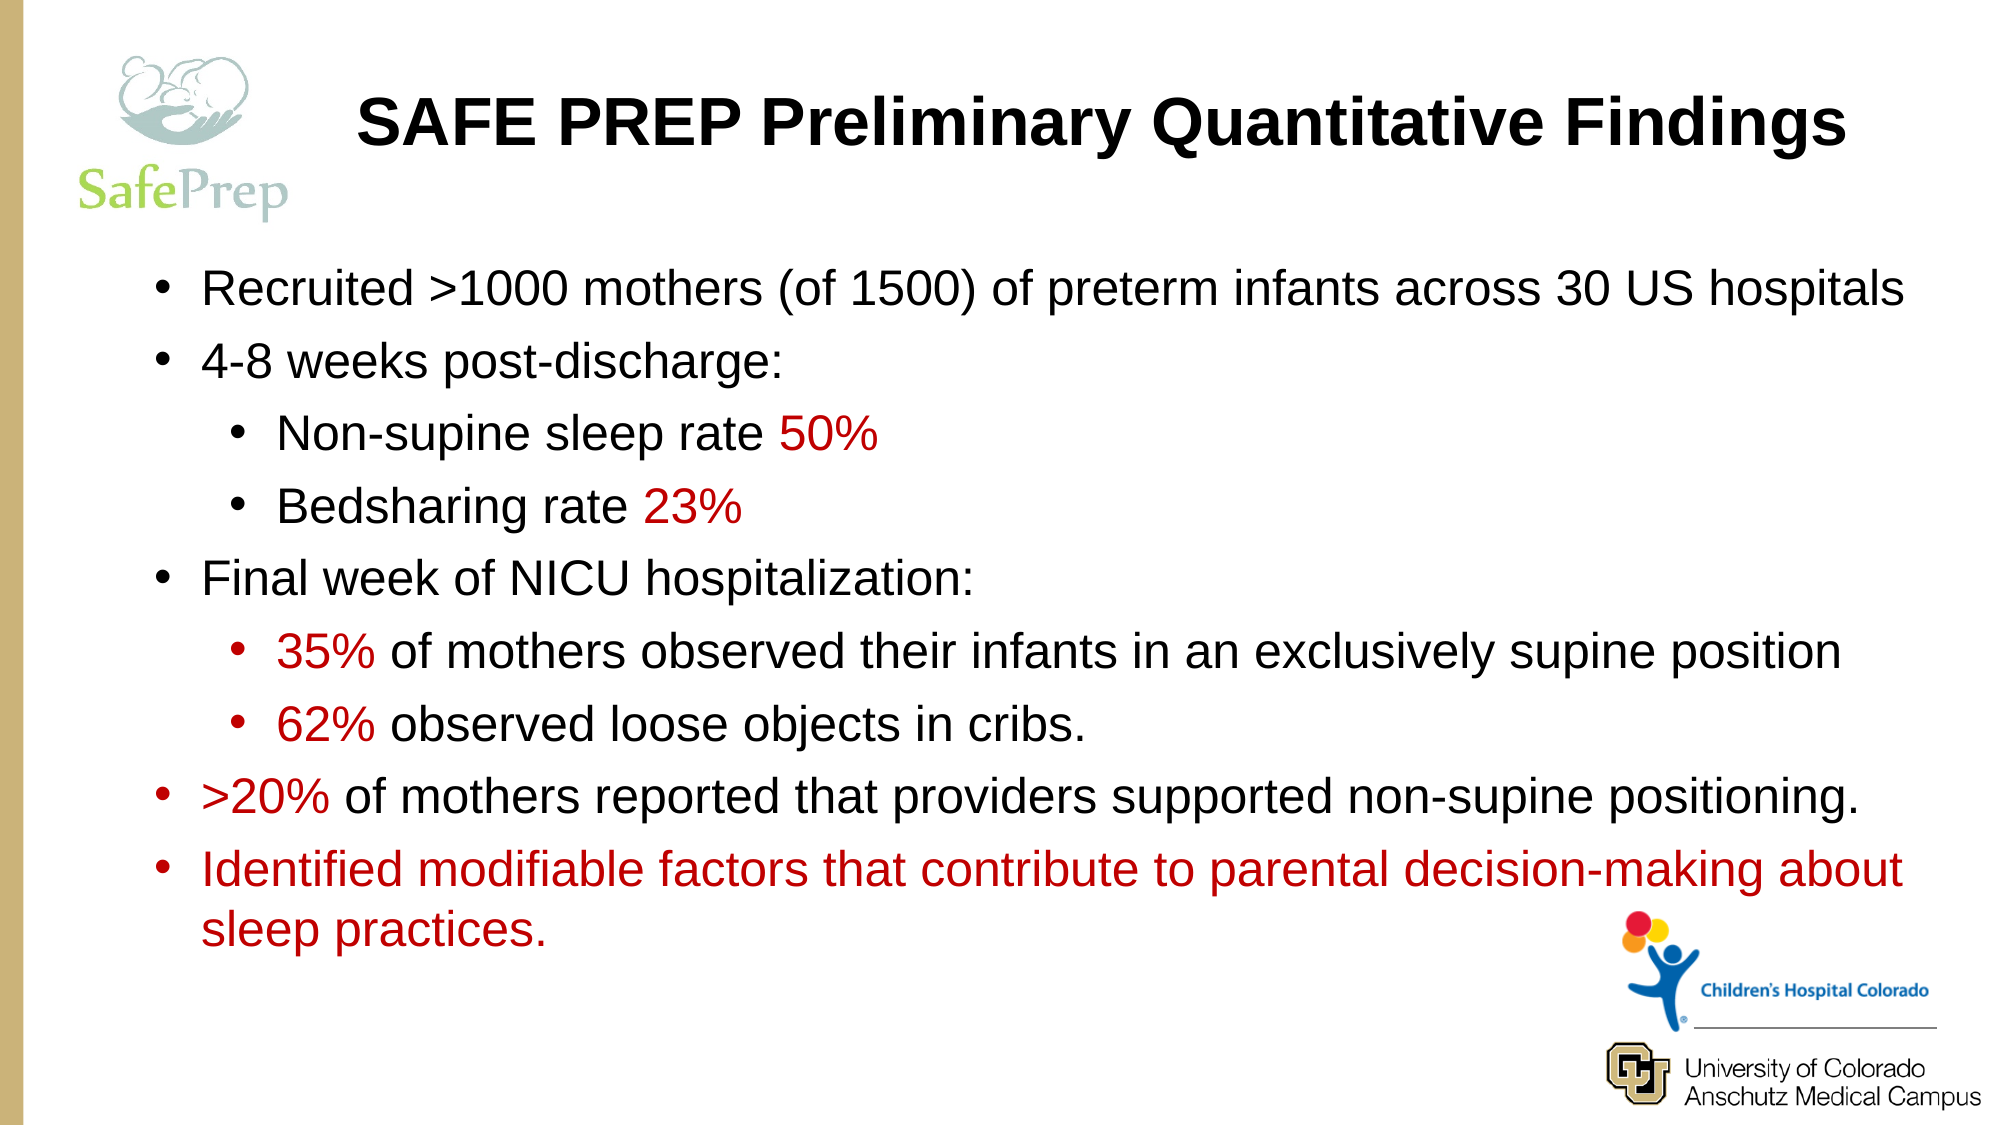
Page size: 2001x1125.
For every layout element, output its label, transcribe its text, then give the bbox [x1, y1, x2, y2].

picture [1605, 1041, 1981, 1111]
title SAFE PREP Preliminary Quantitative Findings [341, 79, 1911, 185]
picture [1614, 964, 1938, 1035]
text_box Recruited >1000 mothers (of 1500) of preterm infants across 30 US hospitals 4-8 weeks post-discharge: Non-supine sleep rate 50% Bedsharing rate 23% Final week of NICU hospitalization: 35% of mothers observed their infants in an exclusively supine position 62% observed loose objects in cribs. >20% of mothers reported that providers supported non-supine positioning. Identified modifiable factors that contribute to parental decision-making about sleep practices. [139, 248, 1950, 964]
picture [50, 30, 310, 249]
list [0, 315, 139, 452]
